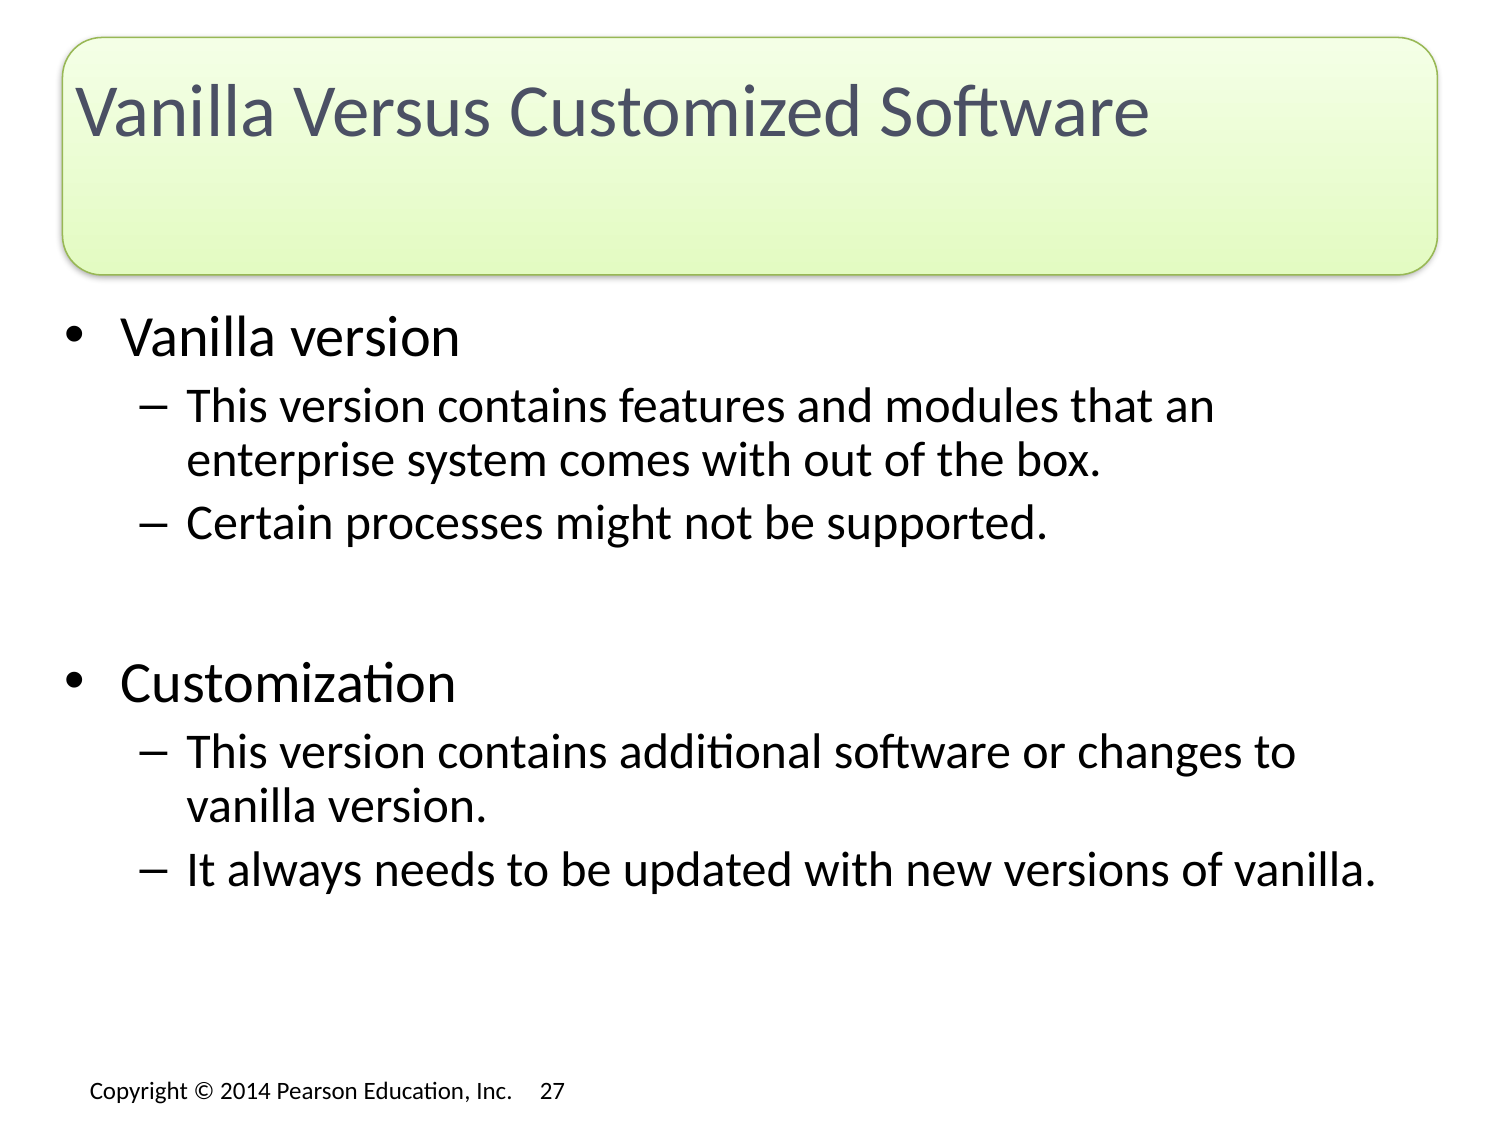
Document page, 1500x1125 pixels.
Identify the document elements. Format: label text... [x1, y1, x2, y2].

list Vanilla version This version contains features and modules that an enterprise system comes with out of the box. Certain processes might not be supported. Customization This version contains additional software or changes to vanilla version. It always needs to be updated with new versions of vanilla. [49, 298, 1445, 1049]
title Vanilla Versus Customized Software [75, 37, 1425, 175]
